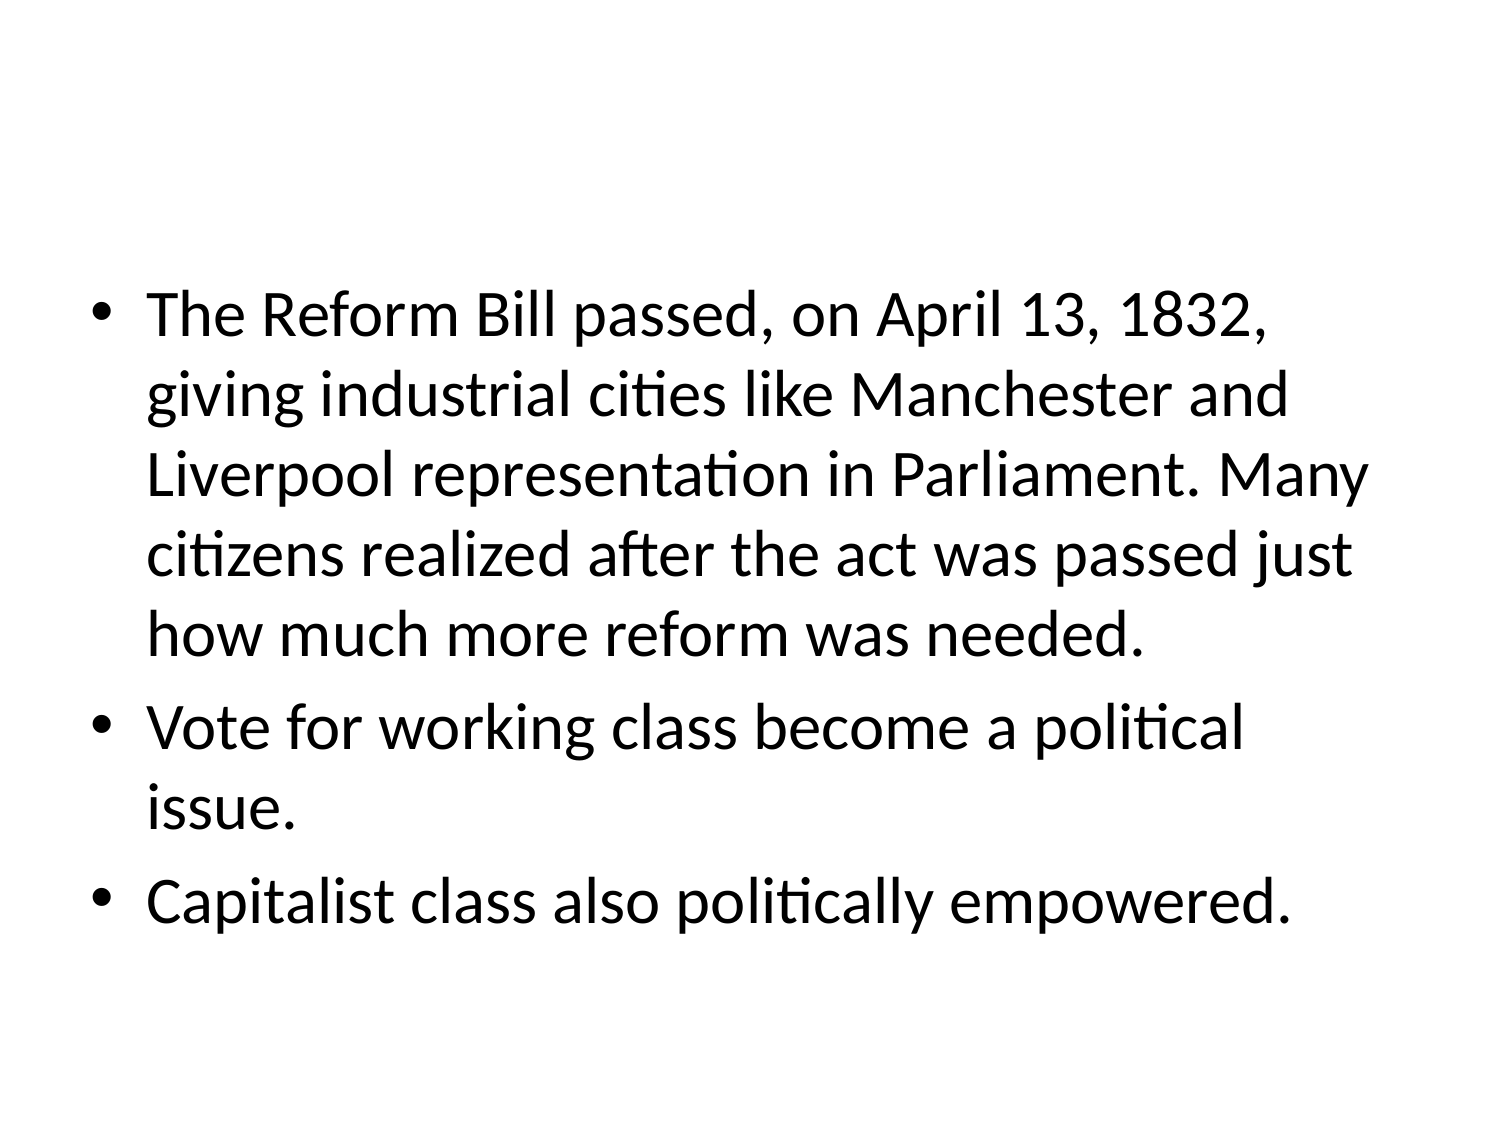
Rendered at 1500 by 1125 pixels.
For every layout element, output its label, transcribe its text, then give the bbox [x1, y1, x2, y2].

list The Reform Bill passed, on April 13, 1832, giving industrial cities like Manchester and Liverpool representation in Parliament. Many citizens realized after the act was passed just how much more reform was needed. Vote for working class become a political issue. Capitalist class also politically empowered. [75, 262, 1425, 1005]
